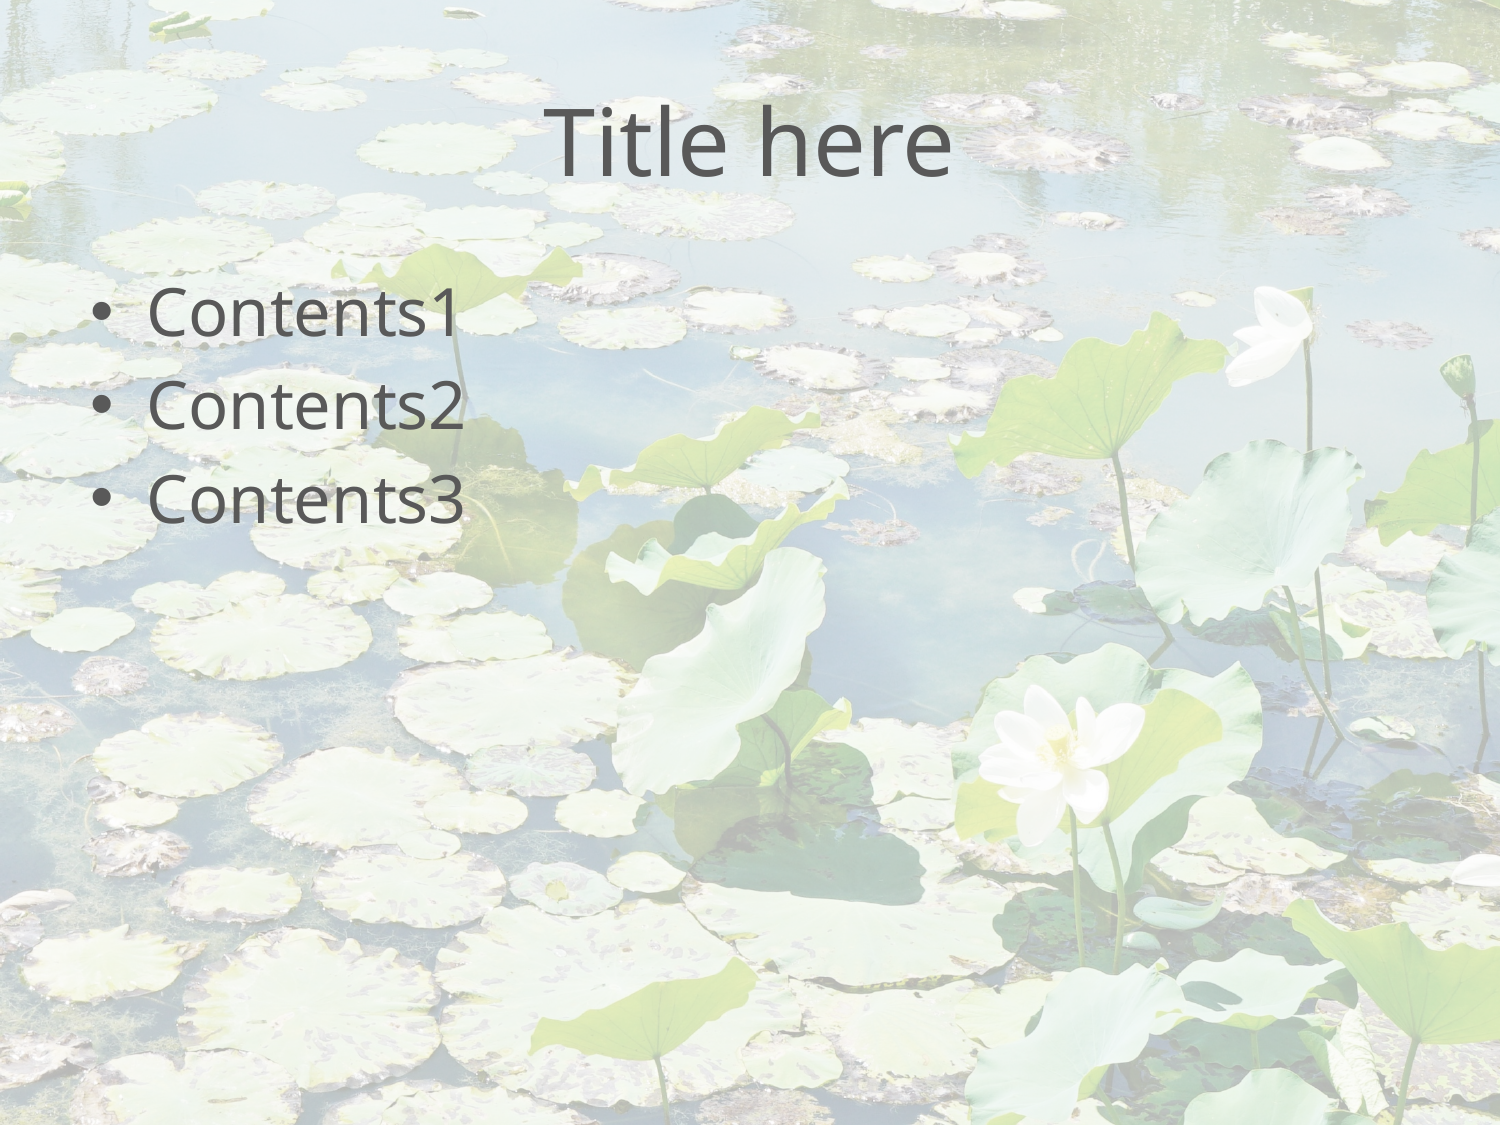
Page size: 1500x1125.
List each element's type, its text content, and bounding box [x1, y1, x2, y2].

title Title here [75, 45, 1425, 233]
list Contents1 Contents2 Contents3 [75, 262, 1425, 1005]
text_box [0, 0, 1500, 1125]
